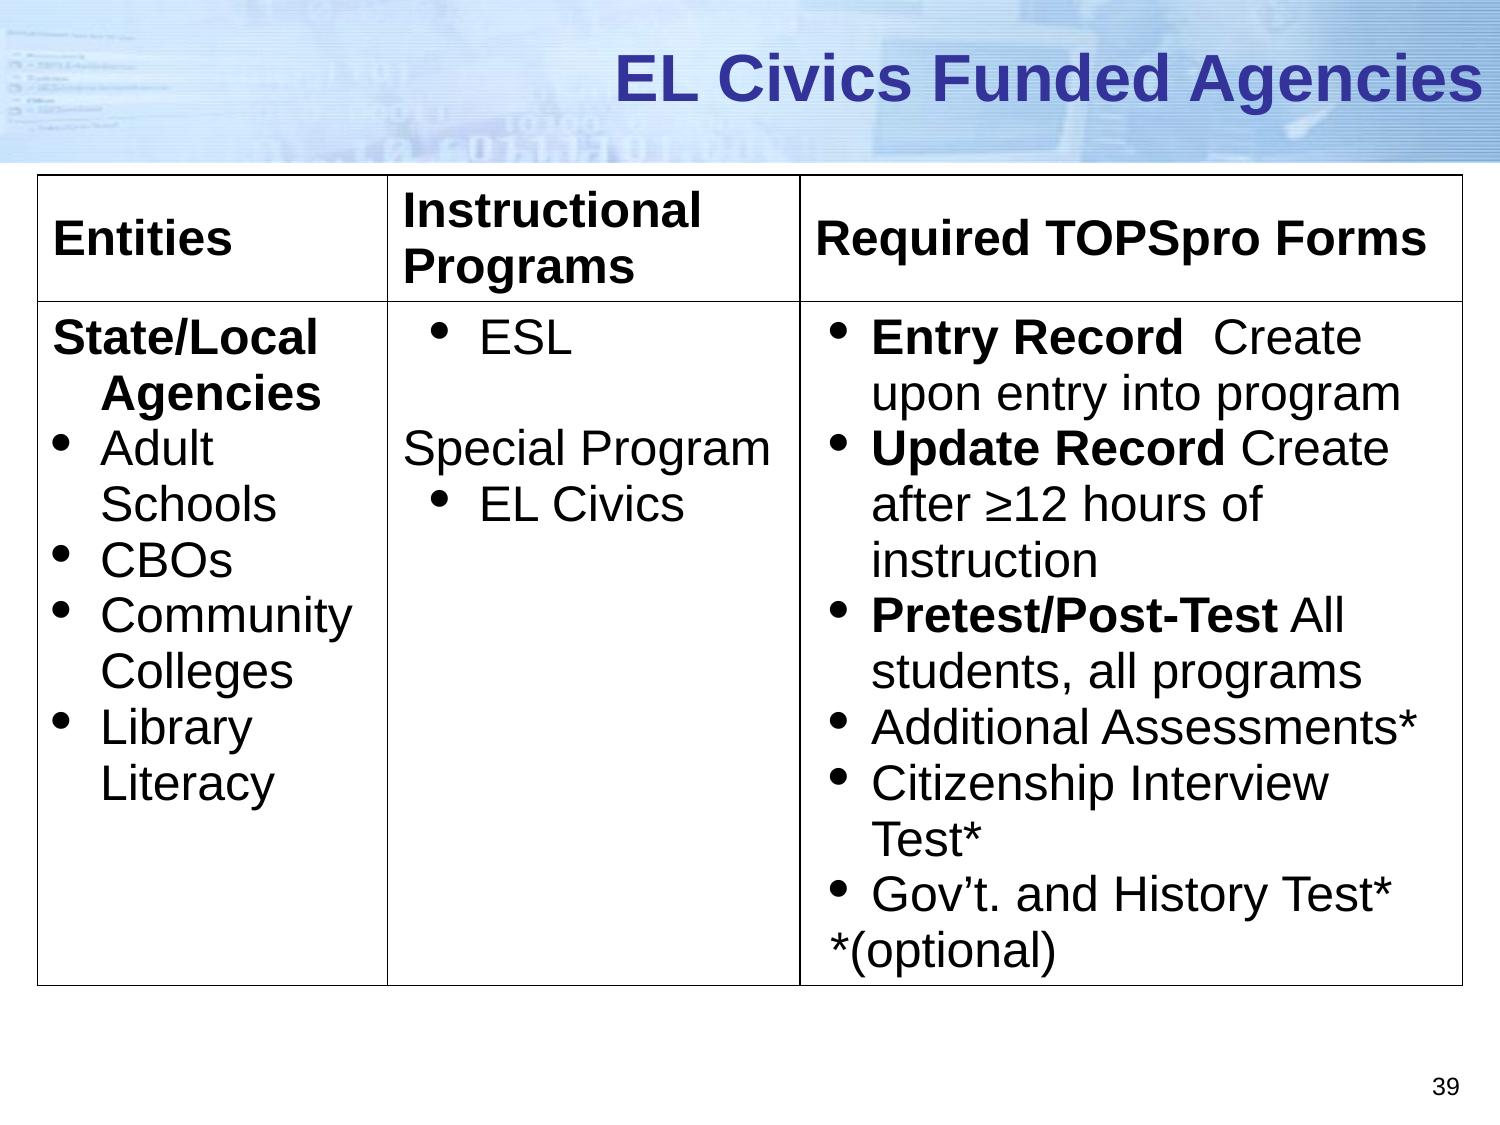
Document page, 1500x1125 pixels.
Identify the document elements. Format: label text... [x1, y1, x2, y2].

table_cell Entry Record Create upon entry into program Update Record Create after ≥12 hours of instruction Pretest/Post-Test All students, all programs Additional Assessments* Citizenship Interview Test* Gov’t. and History Test* *(optional) [801, 302, 1462, 985]
slide_number 39 [1124, 1062, 1476, 1104]
table_cell ESL Special Program EL Civics [388, 302, 799, 985]
table_header Instructional Programs [388, 176, 799, 301]
title Hours of Instruction [0, 151, 1500, 163]
table_header Entities [38, 176, 387, 301]
table_cell State/Local Agencies Adult Schools CBOs Community Colleges Library Literacy [38, 302, 387, 985]
title EL Civics Funded Agencies [0, 0, 1500, 151]
table_header Required TOPSpro Forms [801, 176, 1462, 301]
